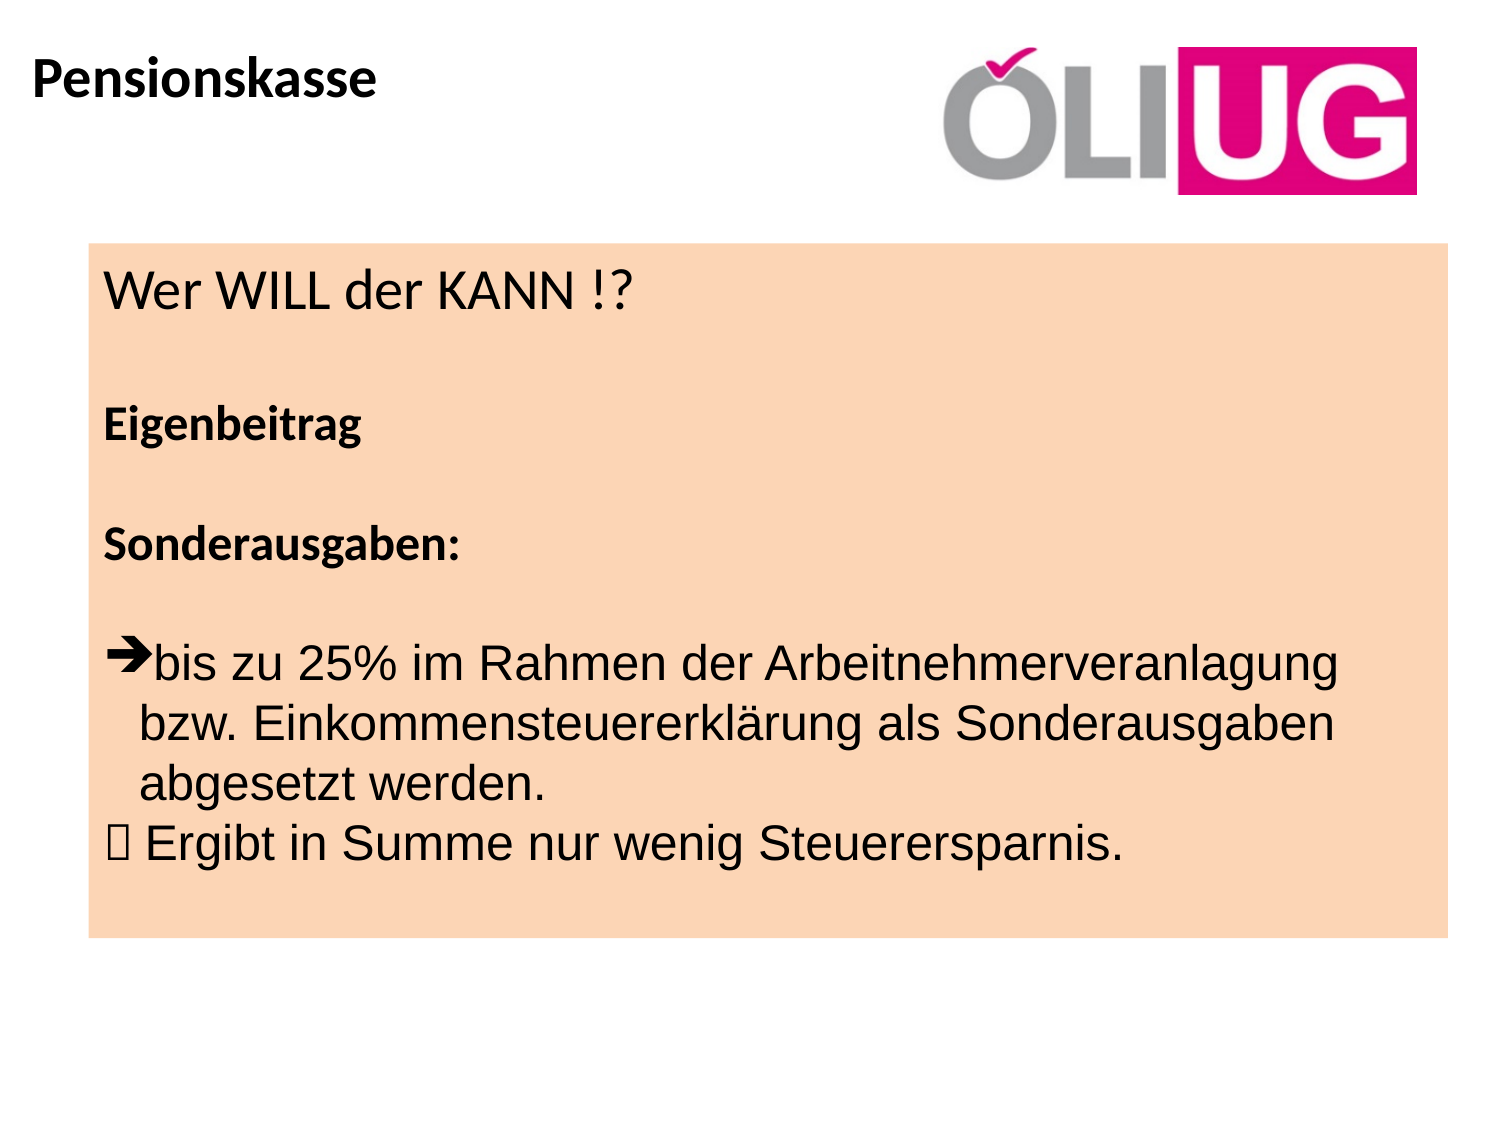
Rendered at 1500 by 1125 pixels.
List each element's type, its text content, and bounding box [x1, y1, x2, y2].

text_box Pensionskasse [18, 31, 1500, 117]
text_box Wer WILL der KANN !? Eigenbeitrag Sonderausgaben: bis zu 25% im Rahmen der Arbeitnehmerveranlagung bzw. Einkommensteuererklärung als Sonderausgaben abgesetzt werden.  Ergibt in Summe nur wenig Steuerersparnis. [88, 243, 1448, 939]
picture [938, 47, 1417, 195]
